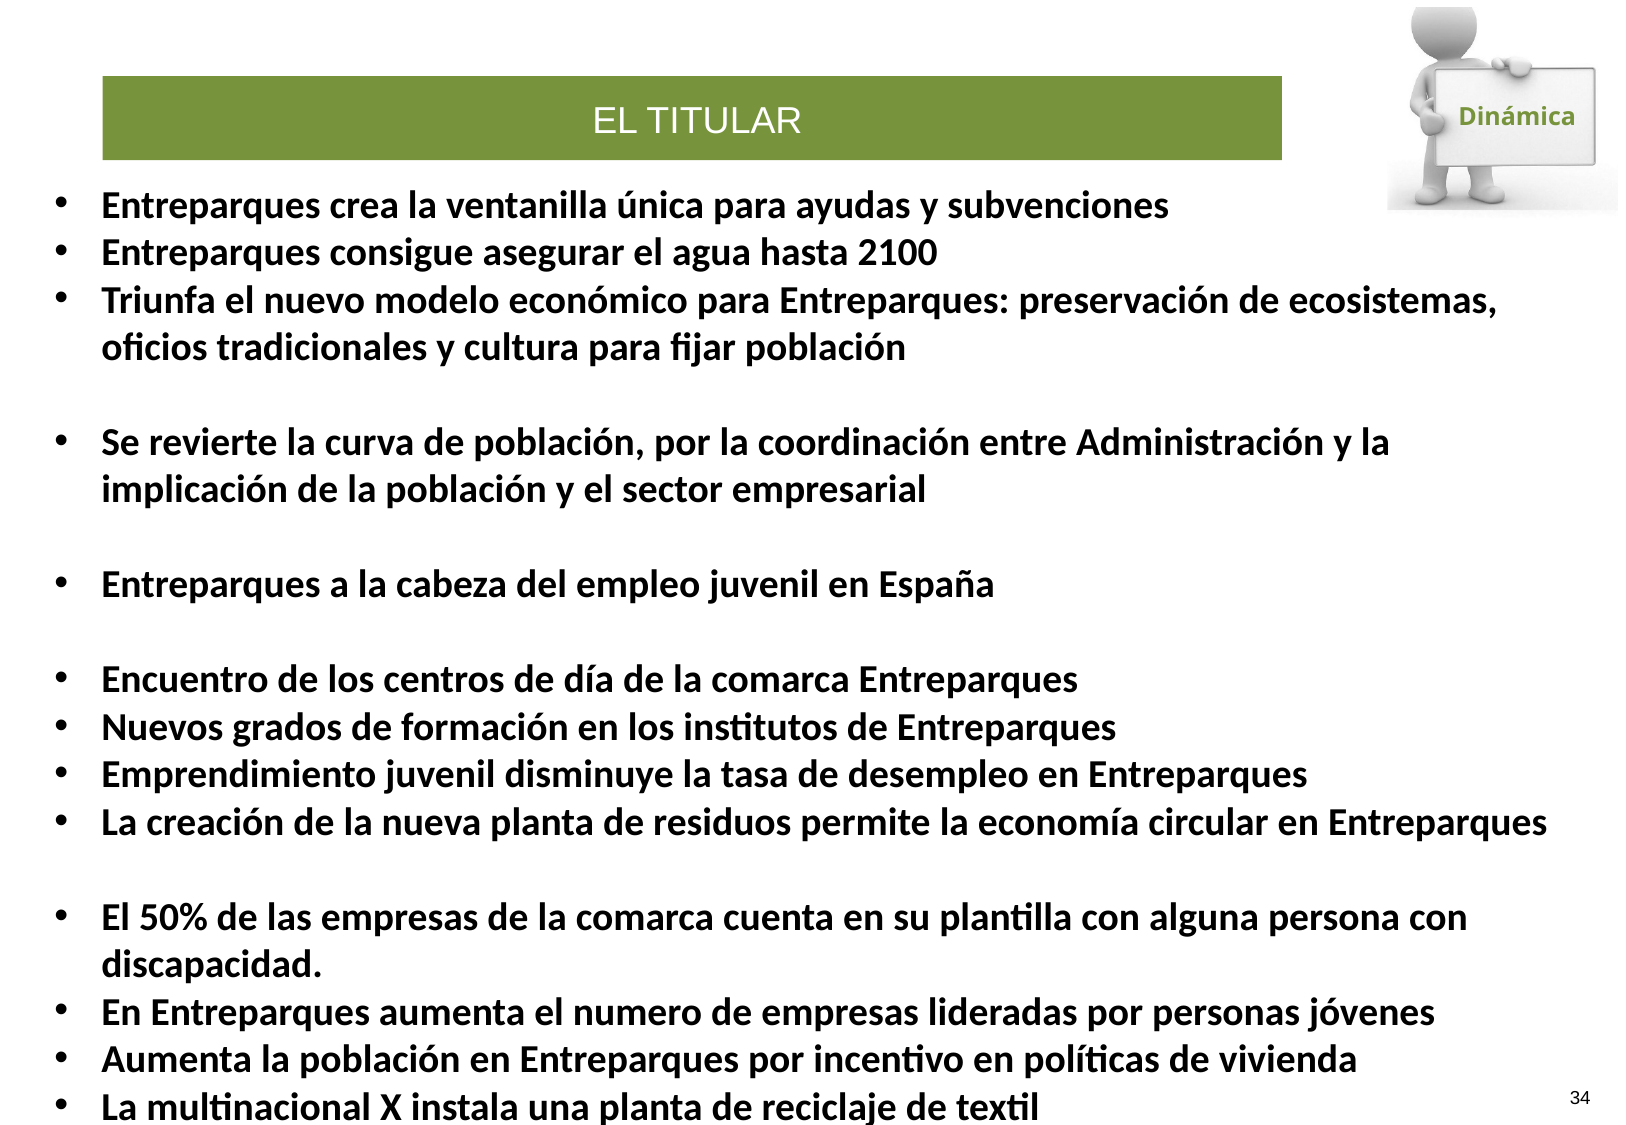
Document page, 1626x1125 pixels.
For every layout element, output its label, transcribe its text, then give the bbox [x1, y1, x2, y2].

text_box Entreparques crea la ventanilla única para ayudas y subvenciones Entreparques consigue asegurar el agua hasta 2100 Triunfa el nuevo modelo económico para Entreparques: preservación de ecosistemas, oficios tradicionales y cultura para fijar población Se revierte la curva de población, por la coordinación entre Administración y la implicación de la población y el sector empresarial Entreparques a la cabeza del empleo juvenil en España Encuentro de los centros de día de la comarca Entreparques Nuevos grados de formación en los institutos de Entreparques Emprendimiento juvenil disminuye la tasa de desempleo en Entreparques La creación de la nueva planta de residuos permite la economía circular en Entreparques El 50% de las empresas de la comarca cuenta en su plantilla con alguna persona con discapacidad. En Entreparques aumenta el numero de empresas lideradas por personas jóvenes Aumenta la población en Entreparques por incentivo en políticas de vivienda La multinacional X instala una planta de reciclaje de textil [39, 171, 1596, 1125]
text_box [1387, 7, 1618, 226]
text_box EL TITULAR [102, 76, 1282, 161]
